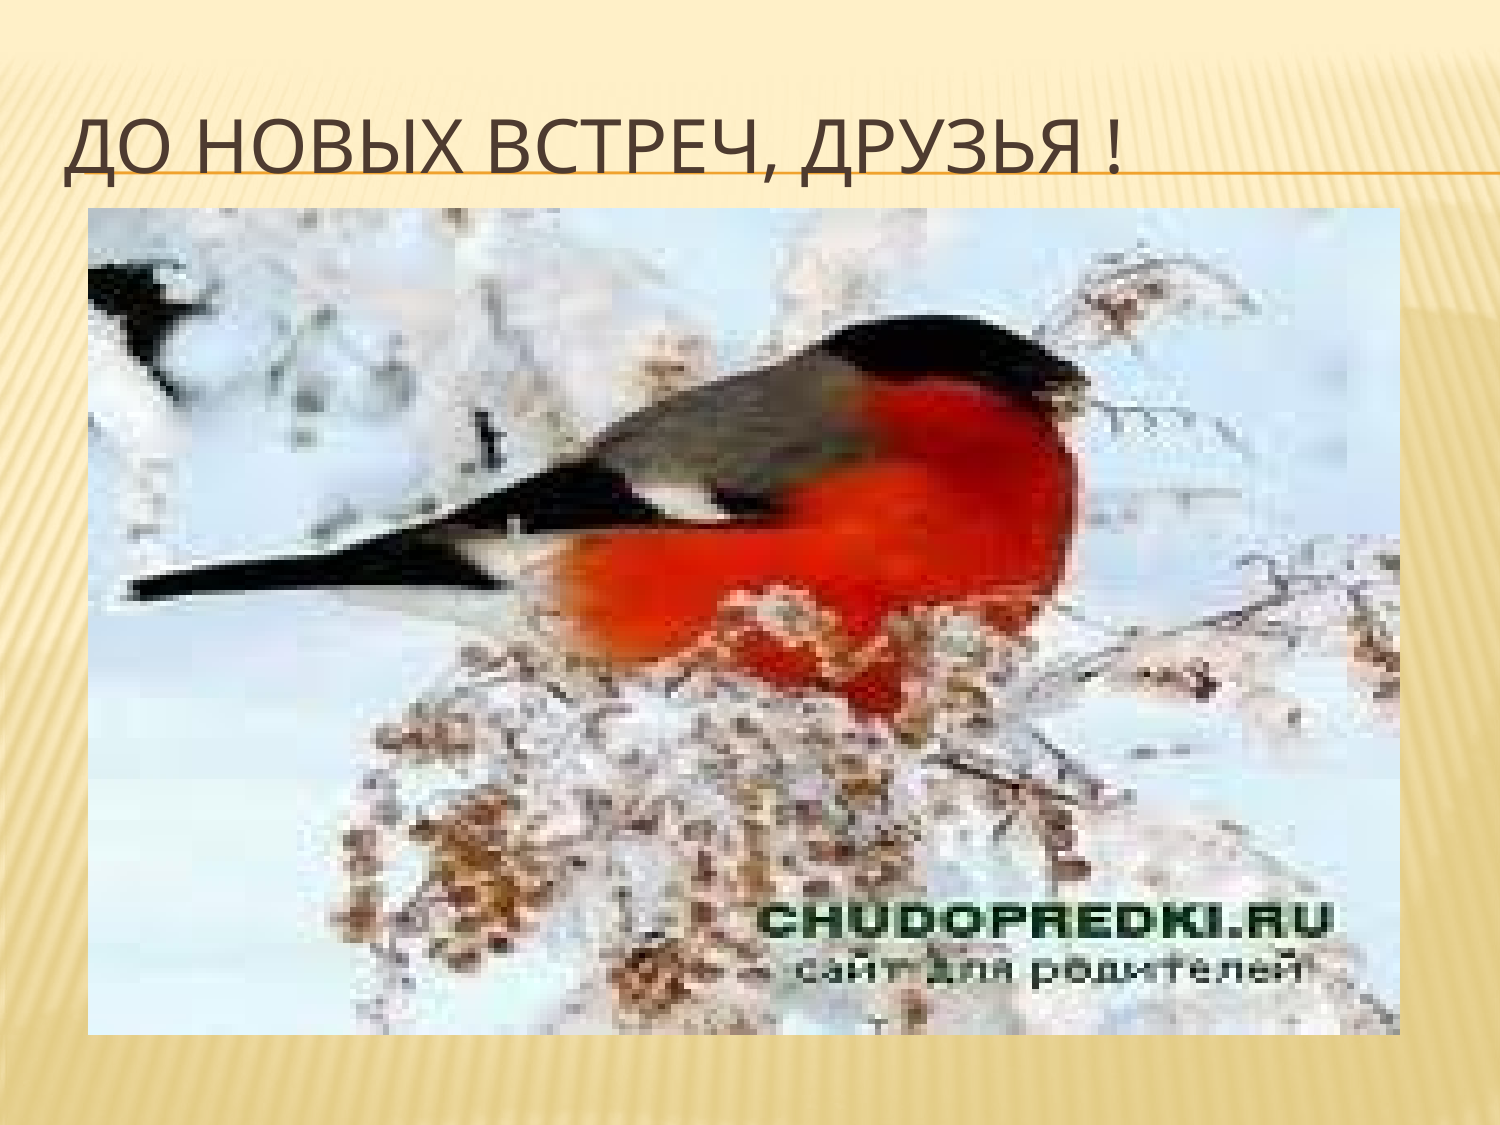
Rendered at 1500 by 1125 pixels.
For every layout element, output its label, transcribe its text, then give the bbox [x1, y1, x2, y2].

picture [88, 207, 1400, 1036]
title До новых встреч, друзья ! [49, 75, 1475, 213]
